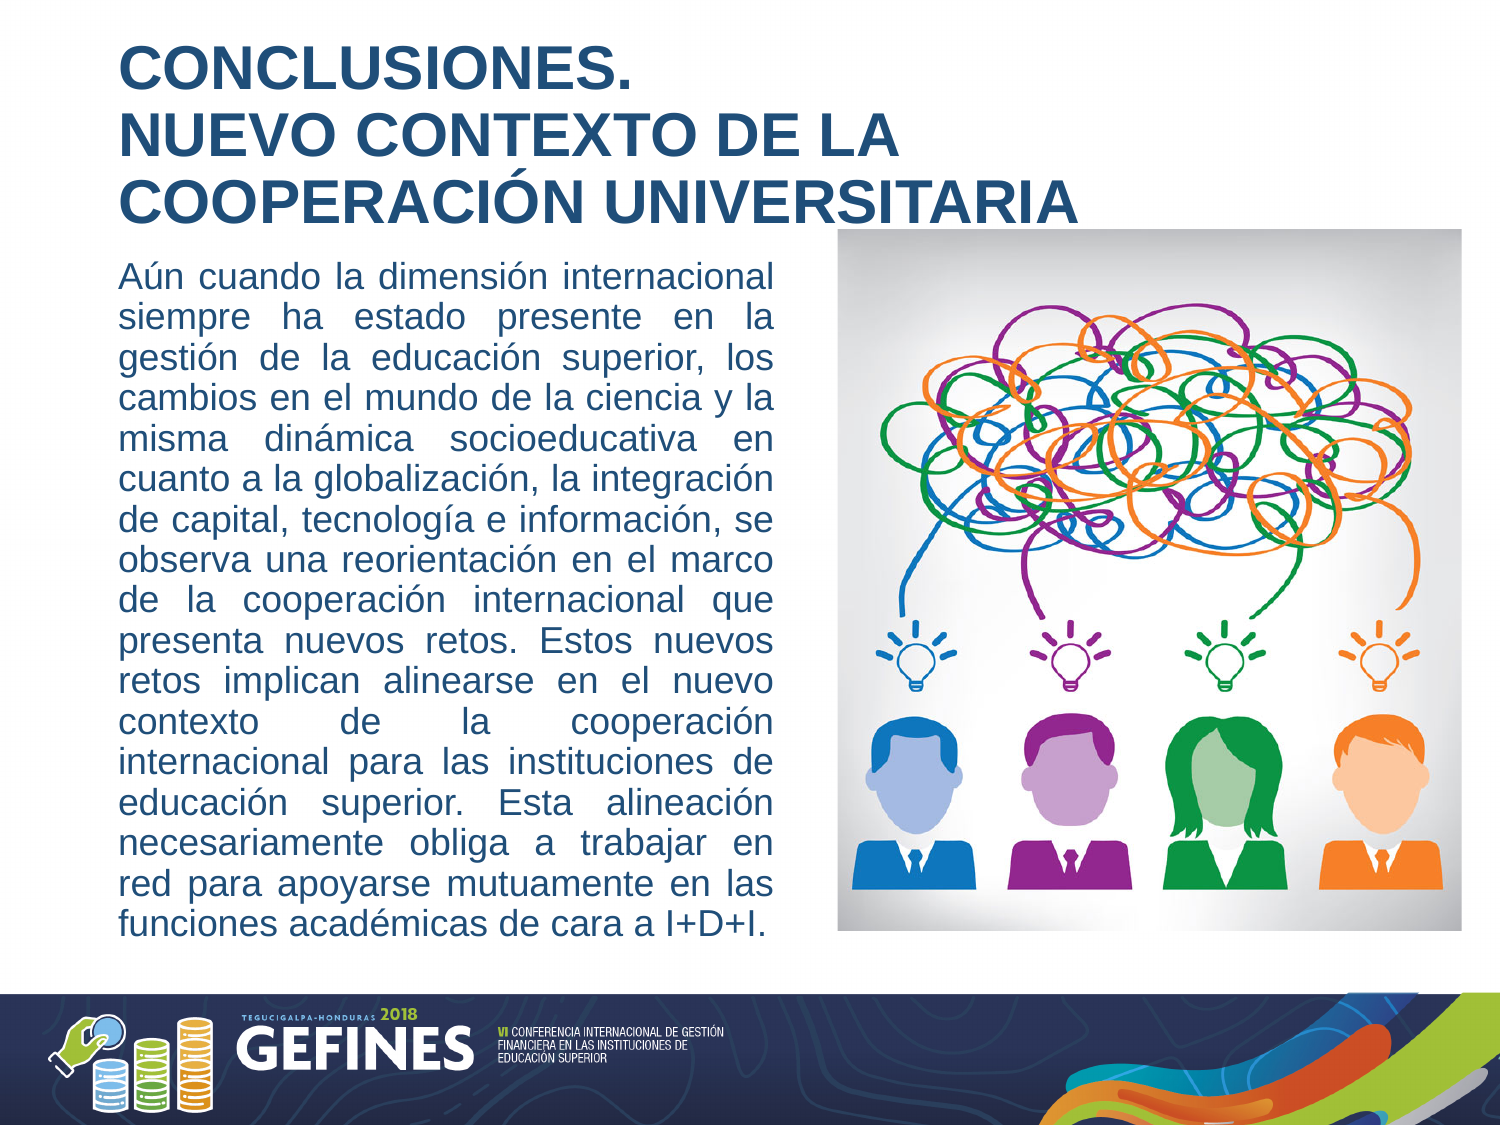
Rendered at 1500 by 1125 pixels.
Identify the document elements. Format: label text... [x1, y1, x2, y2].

picture [0, 0, 1500, 1125]
title CONCLUSIONES. NUEVO CONTEXTO DE LA COOPERACIÓN UNIVERSITARIA [103, 27, 1397, 246]
list Aún cuando la dimensión internacional siempre ha estado presente en la gestión de la educación superior, los cambios en el mundo de la ciencia y la misma dinámica socioeducativa en cuanto a la globalización, la integración de capital, tecnología e información, se observa una reorientación en el marco de la cooperación internacional que presenta nuevos retos. Estos nuevos retos implican alinearse en el nuevo contexto de la cooperación internacional para las instituciones de educación superior. Esta alineación necesariamente obliga a trabajar en red para apoyarse mutuamente en las funciones académicas de cara a I+D+I. [103, 249, 790, 964]
